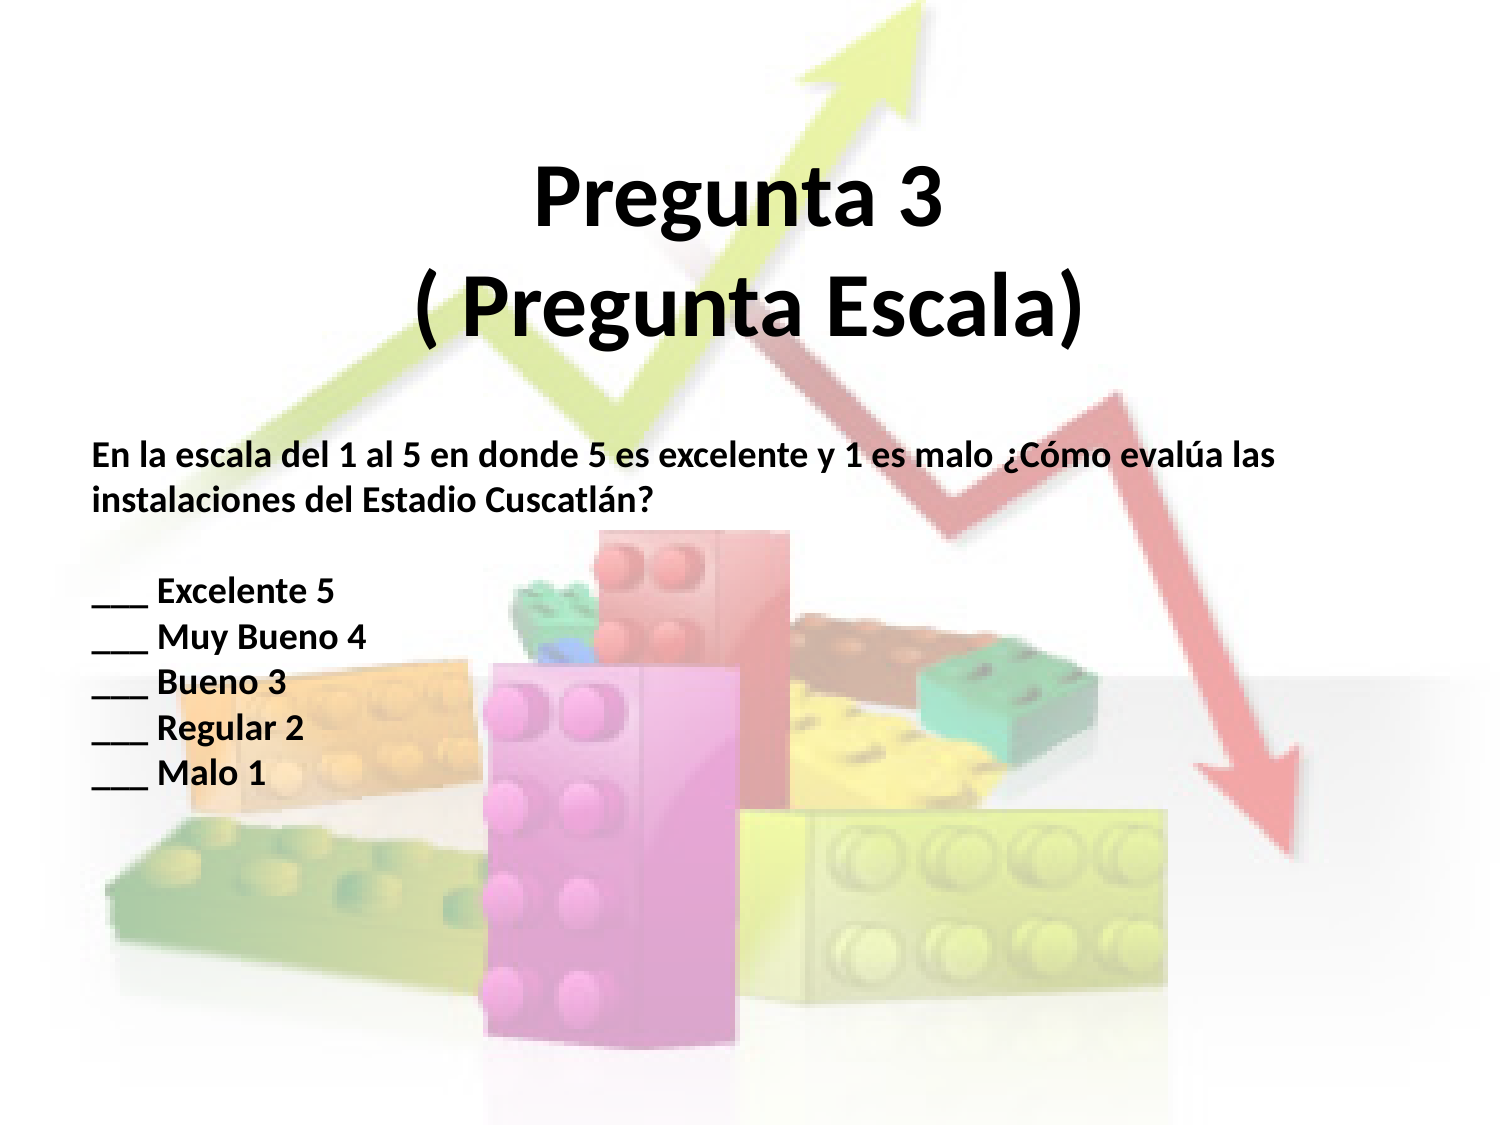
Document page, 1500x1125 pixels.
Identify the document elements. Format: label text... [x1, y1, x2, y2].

text_box [101, 432, 1377, 988]
text_box [76, 373, 1352, 1059]
text_box Pregunta 3 ( Pregunta Escala) [101, 91, 1377, 399]
